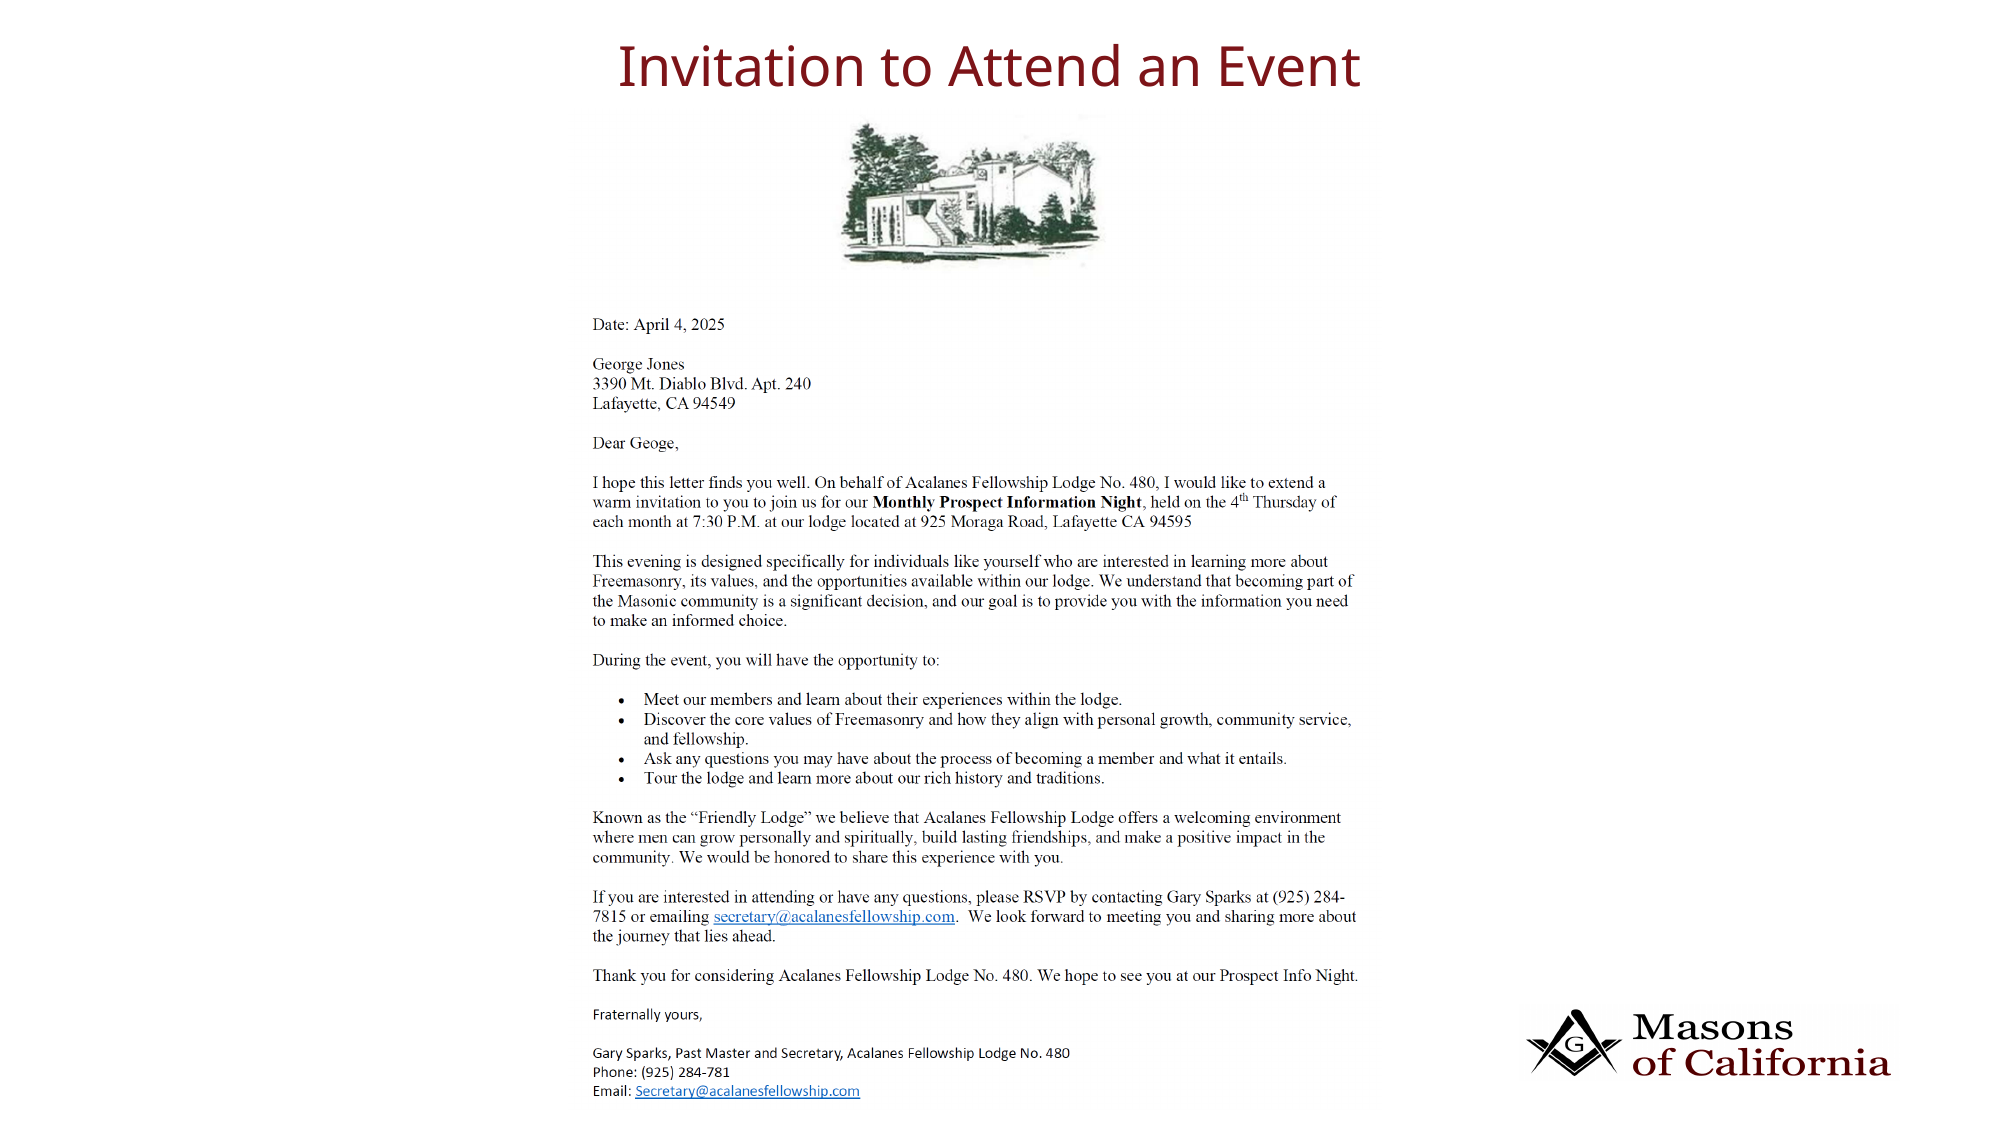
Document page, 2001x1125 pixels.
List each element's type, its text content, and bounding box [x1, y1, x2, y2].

picture [567, 108, 1382, 1110]
title Invitation to Attend an Event [588, 20, 1392, 109]
picture [1519, 1004, 1900, 1081]
